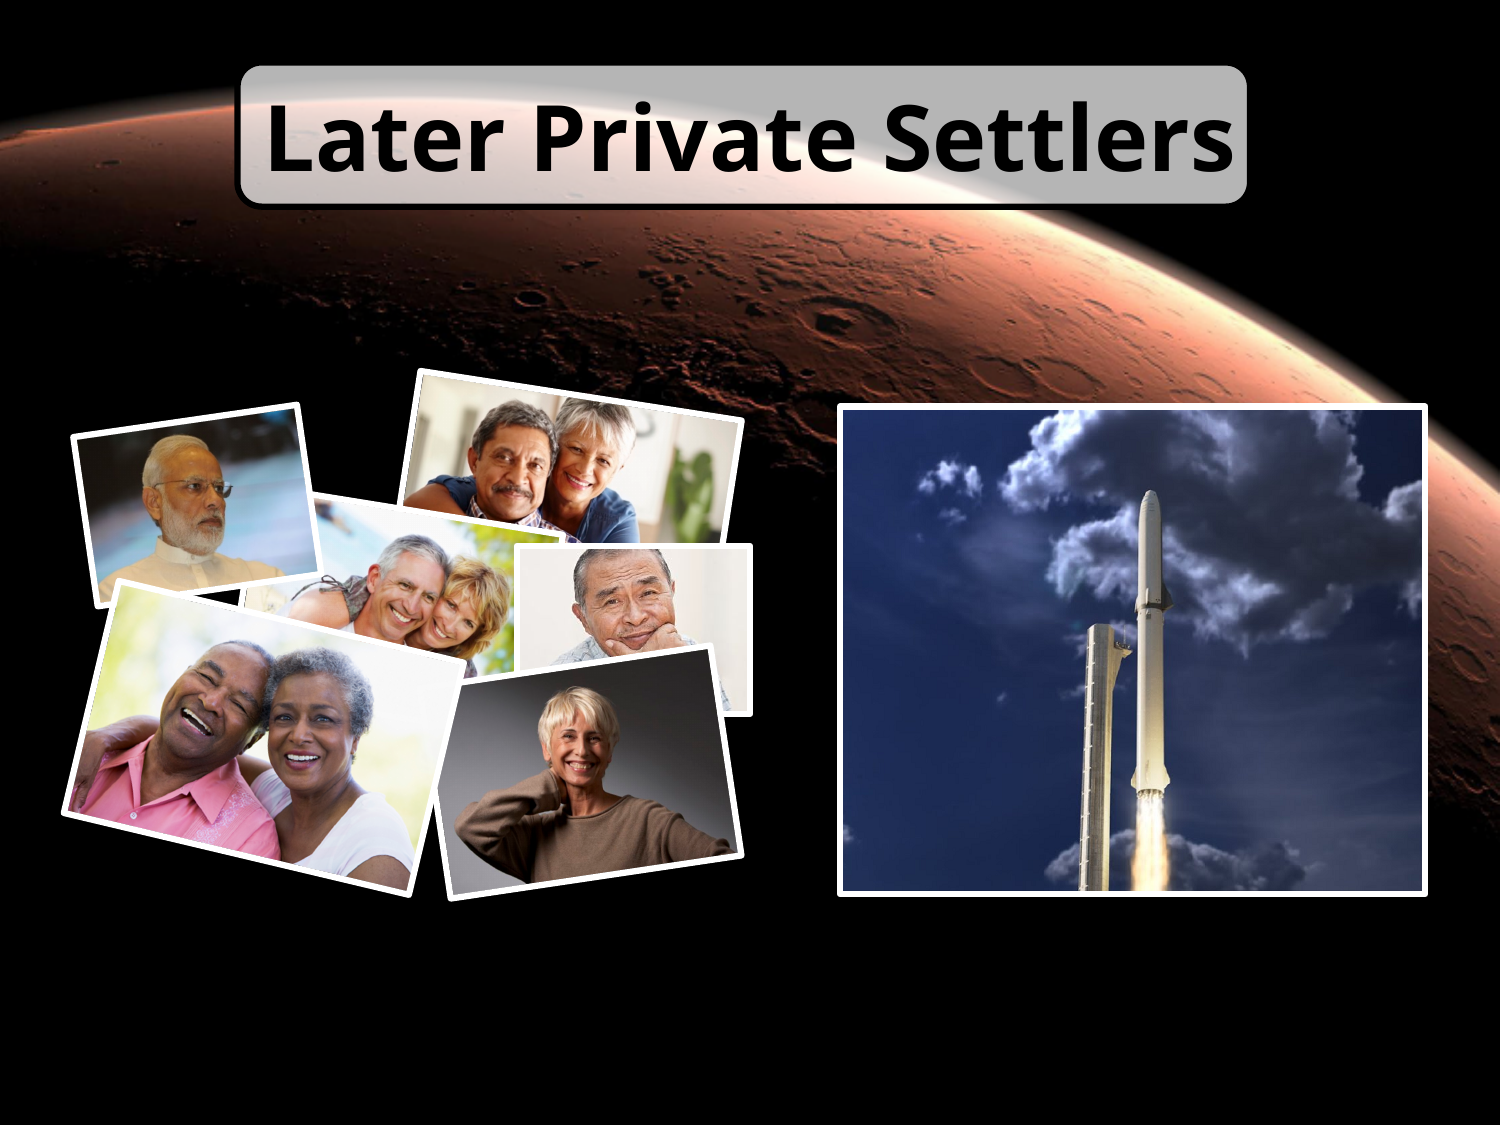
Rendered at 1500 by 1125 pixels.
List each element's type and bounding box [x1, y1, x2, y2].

text_box [87, 397, 748, 876]
picture [0, 0, 1500, 1125]
